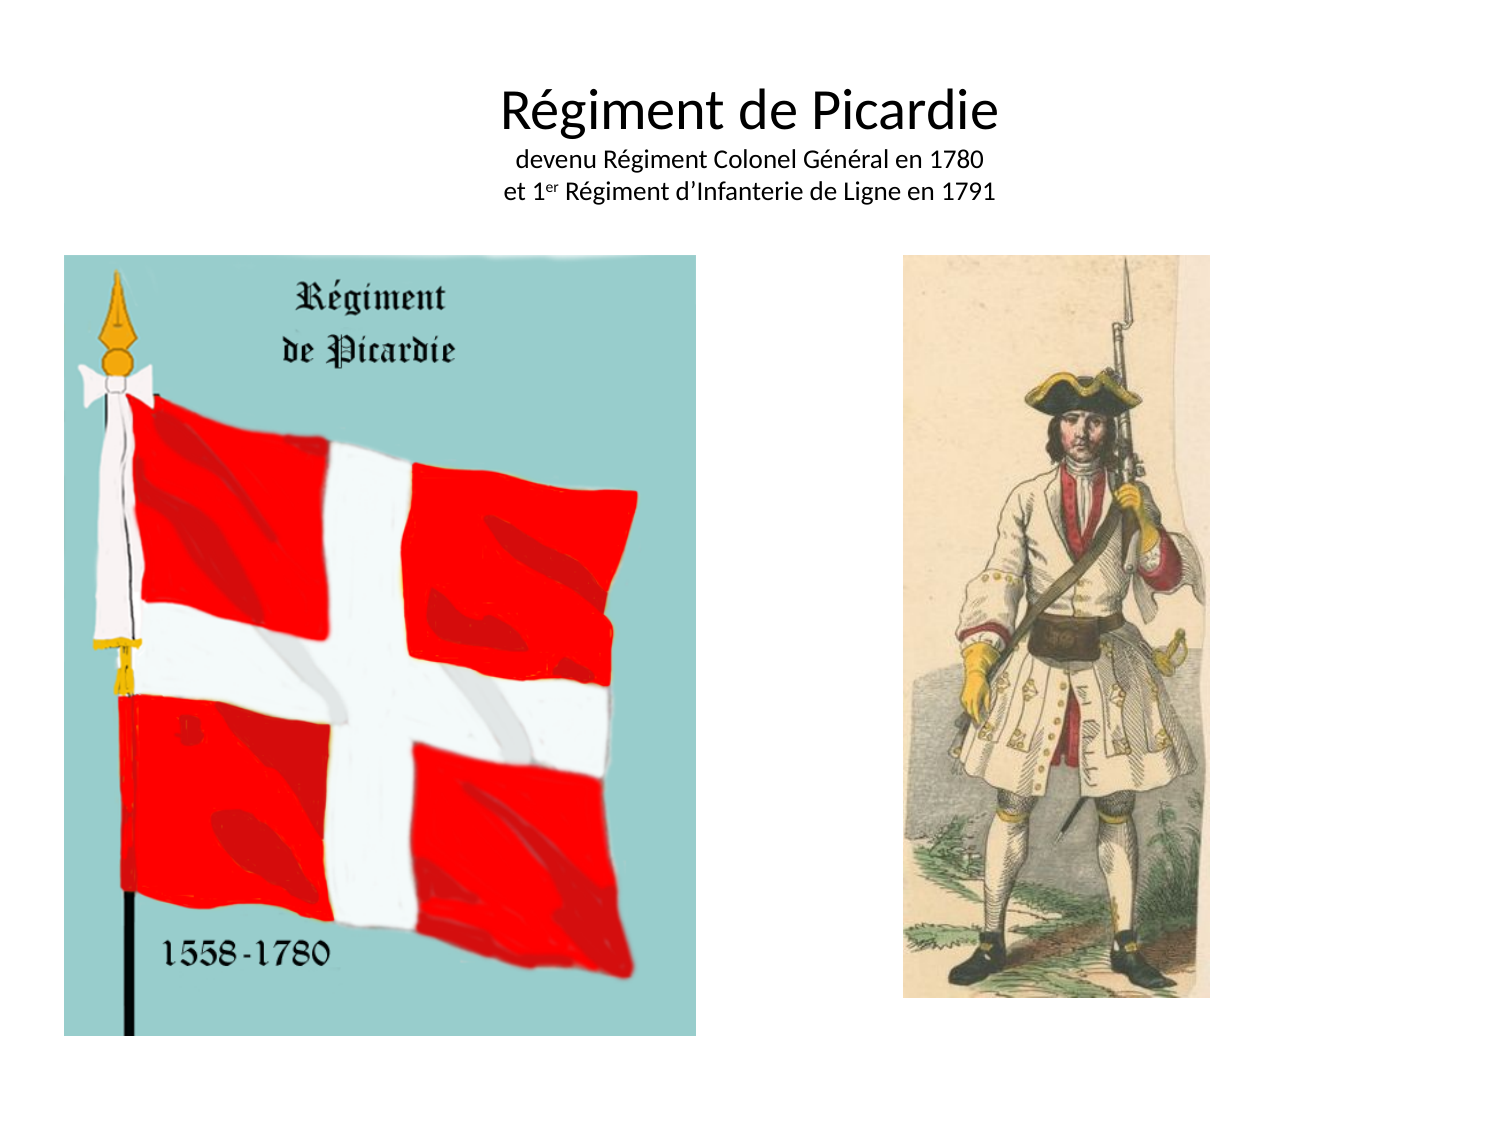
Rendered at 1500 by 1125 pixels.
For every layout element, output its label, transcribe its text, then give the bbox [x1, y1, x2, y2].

picture [64, 255, 696, 1037]
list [903, 255, 1210, 998]
title Régiment de Picardie devenu Régiment Colonel Général en 1780 et 1er Régiment d’Infanterie de Ligne en 1791 [75, 45, 1425, 233]
